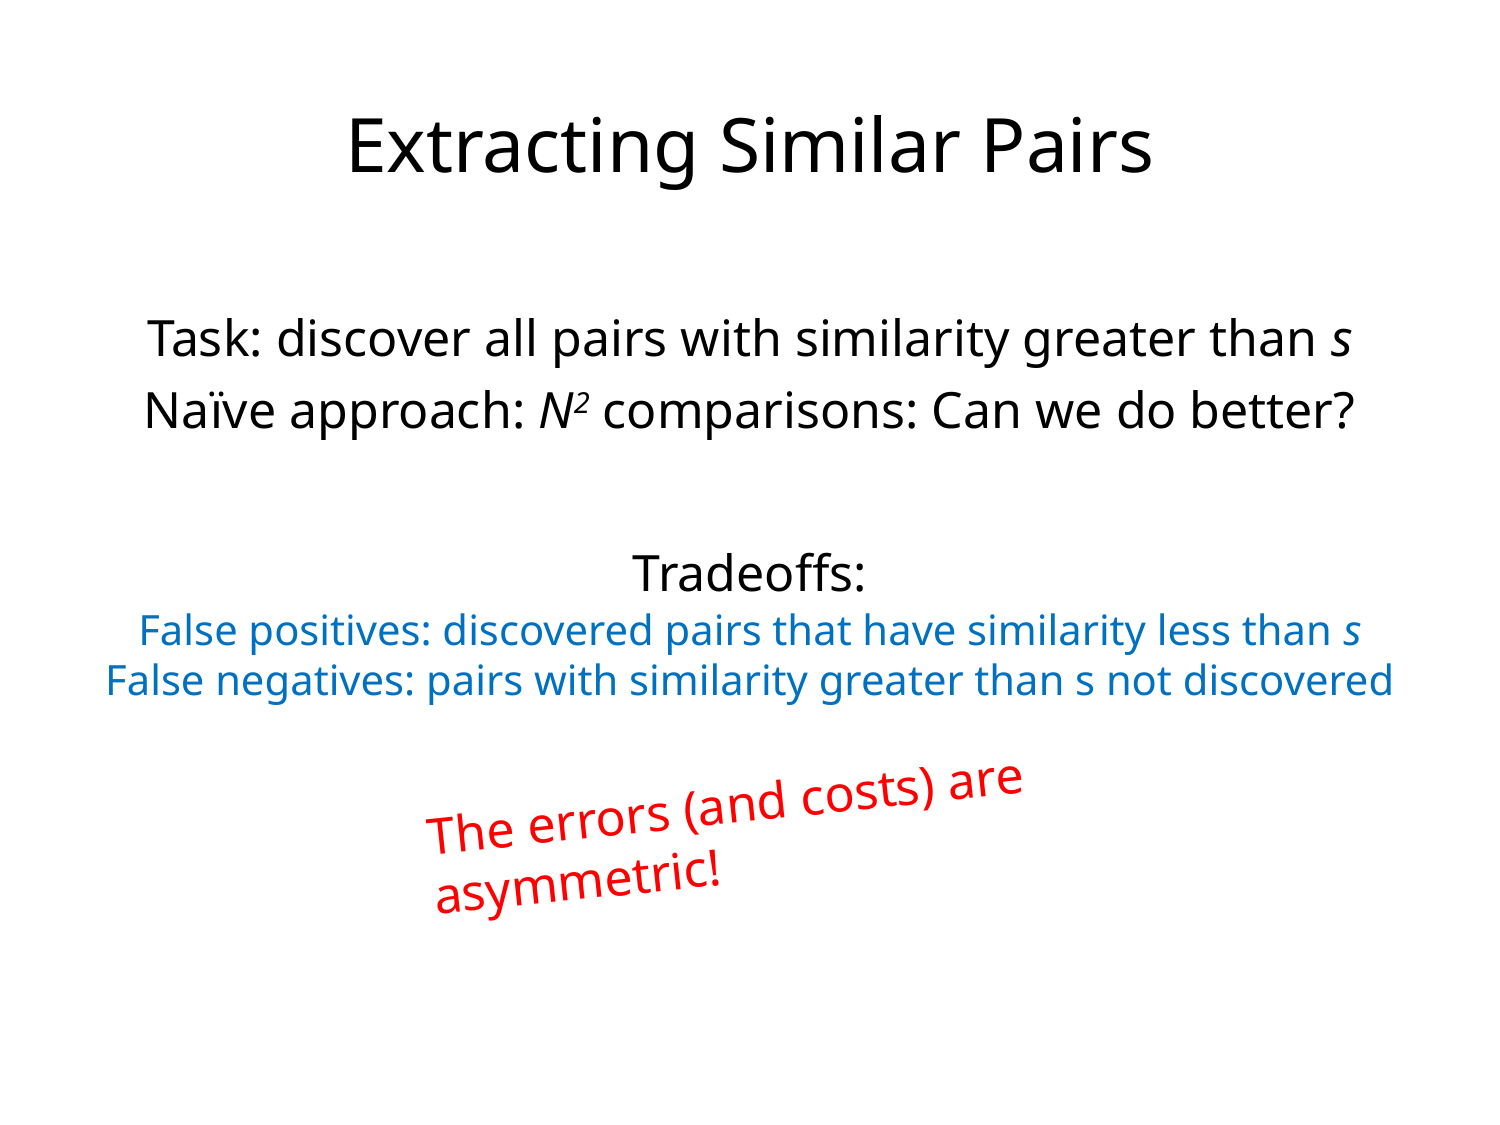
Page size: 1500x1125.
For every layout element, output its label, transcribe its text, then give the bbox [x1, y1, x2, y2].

text_box Tradeoffs: [0, 533, 1500, 596]
text_box False positives: discovered pairs that have similarity less than s False negatives: pairs with similarity greater than s not discovered [0, 596, 1500, 712]
text_box Task: discover all pairs with similarity greater than s [0, 298, 1500, 374]
text_box Extracting Similar Pairs [0, 90, 1500, 203]
text_box Naïve approach: N2 comparisons: Can we do better? [0, 374, 1500, 447]
text_box The errors (and costs) are asymmetric! [409, 712, 1332, 934]
